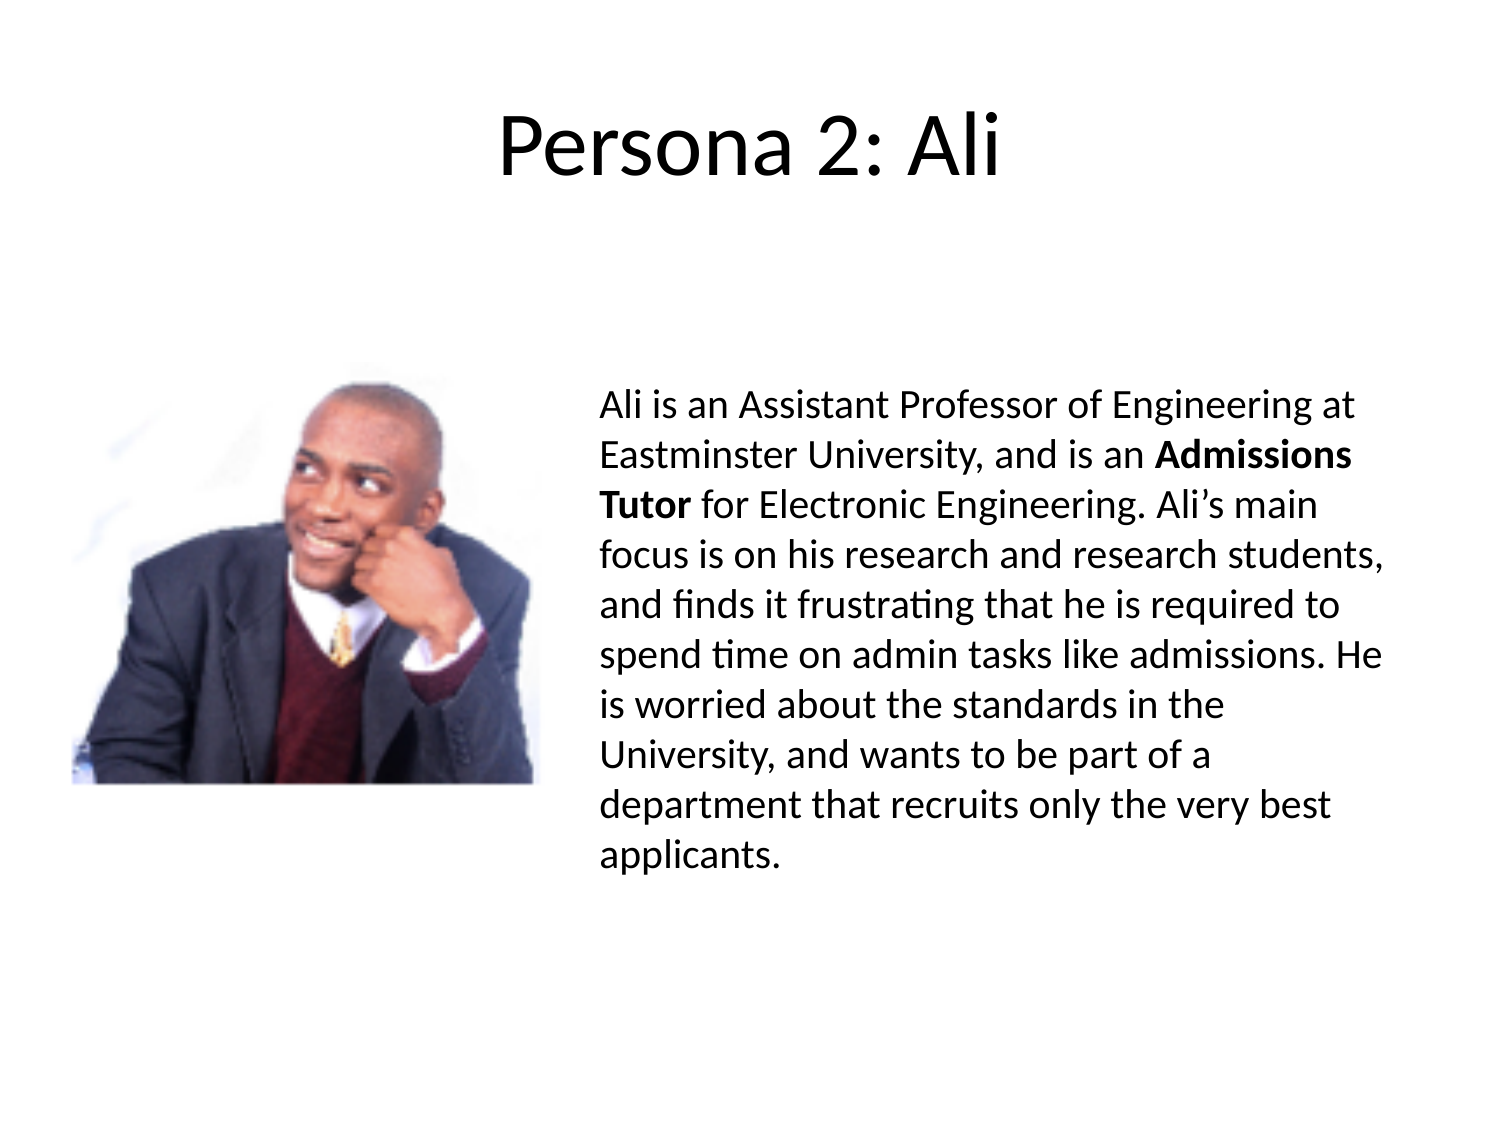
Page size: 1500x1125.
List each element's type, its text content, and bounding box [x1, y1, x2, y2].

title Persona 2: Ali [75, 45, 1425, 233]
picture [46, 362, 599, 844]
list Ali is an Assistant Professor of Engineering at Eastminster University, and is an Admissions Tutor for Electronic Engineering. Ali’s main focus is on his research and research students, and finds it frustrating that he is required to spend time on admin tasks like admissions. He is worried about the standards in the University, and wants to be part of a department that recruits only the very best applicants. [566, 368, 1425, 1079]
